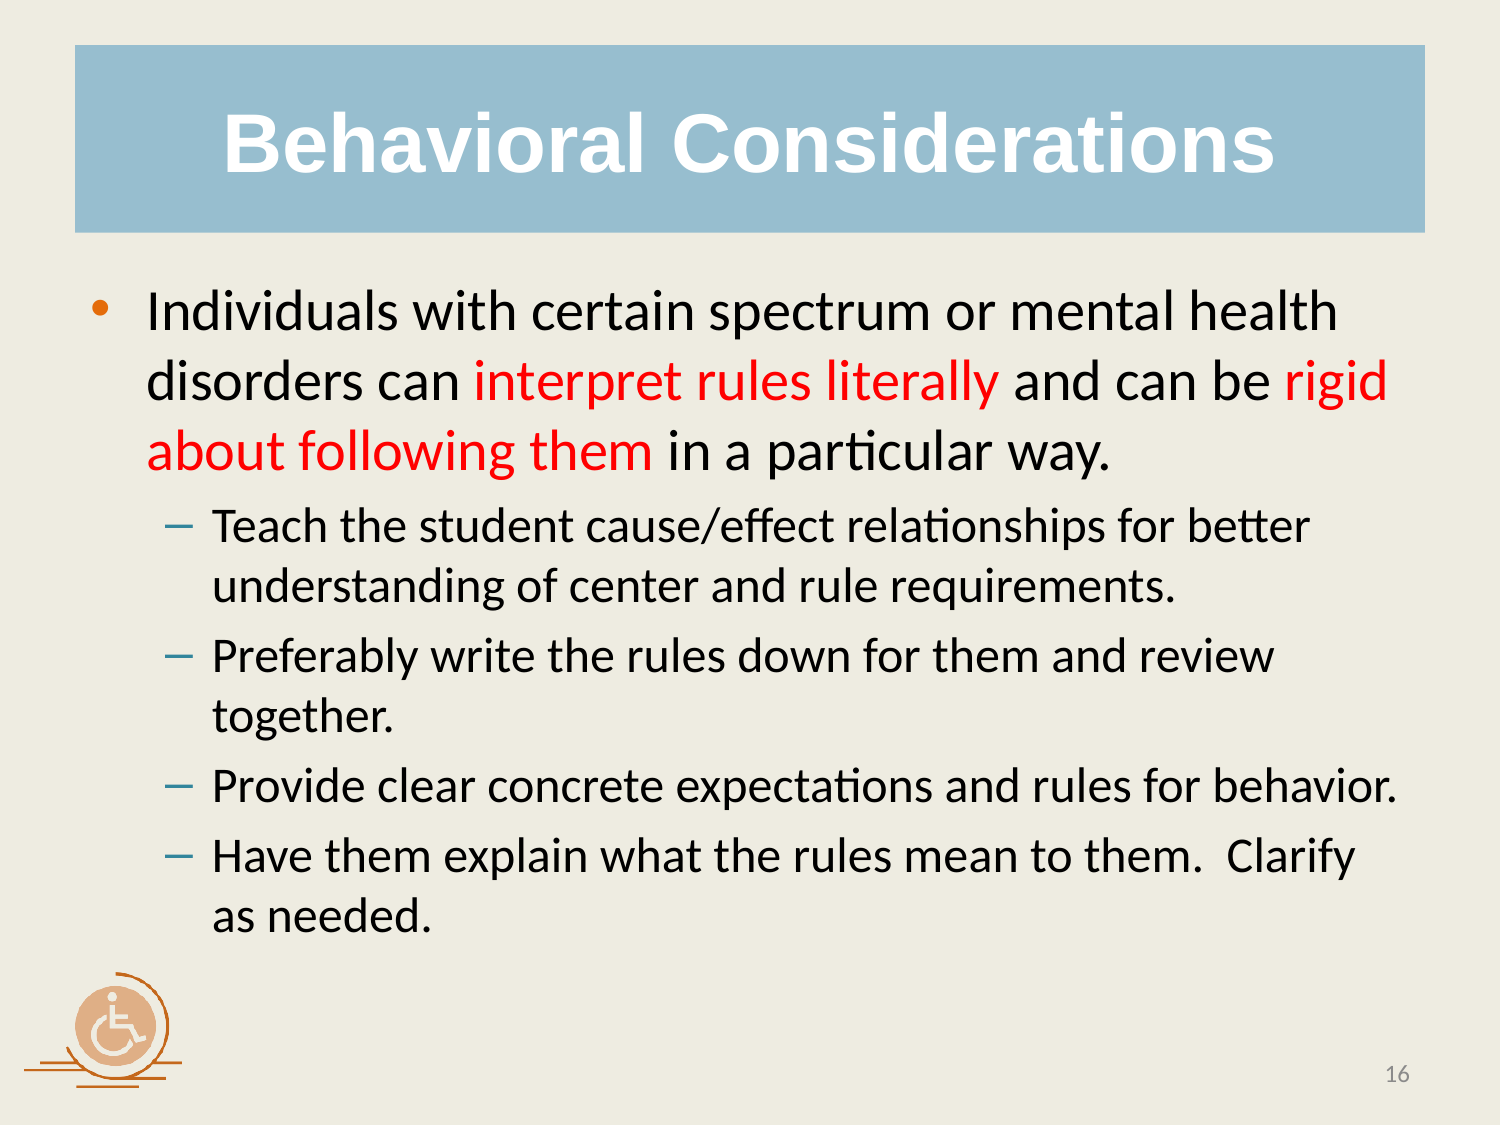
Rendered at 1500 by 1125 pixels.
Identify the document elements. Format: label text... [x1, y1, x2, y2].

title Behavioral Considerations [75, 45, 1425, 233]
list Individuals with certain spectrum or mental health disorders can interpret rules literally and can be rigid about following them in a particular way. Teach the student cause/effect relationships for better understanding of center and rule requirements. Preferably write the rules down for them and review together. Provide clear concrete expectations and rules for behavior. Have them explain what the rules mean to them. Clarify as needed. [75, 265, 1425, 1008]
slide_number 16 [1074, 1042, 1425, 1103]
